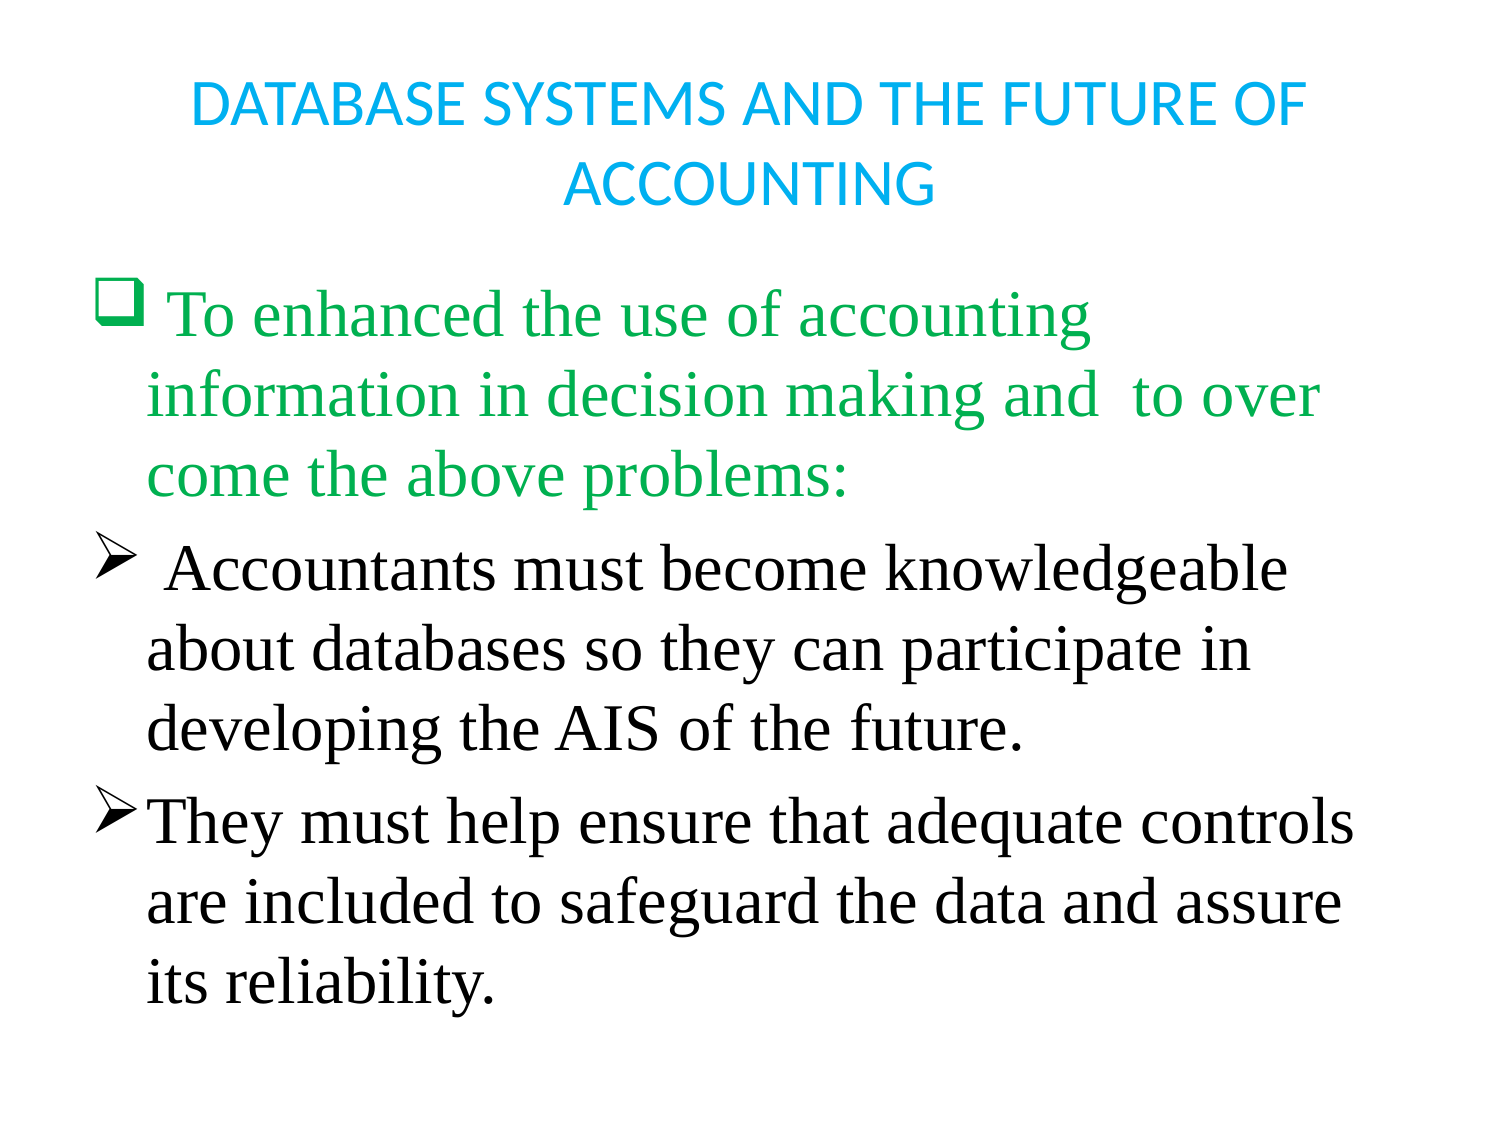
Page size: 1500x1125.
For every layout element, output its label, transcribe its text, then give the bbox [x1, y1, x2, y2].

list To enhanced the use of accounting information in decision making and to over come the above problems: Accountants must become knowledgeable about databases so they can participate in developing the AIS of the future. They must help ensure that adequate controls are included to safeguard the data and assure its reliability. [75, 262, 1425, 1038]
title DATABASE SYSTEMS AND THE FUTURE OF ACCOUNTING [75, 45, 1425, 233]
